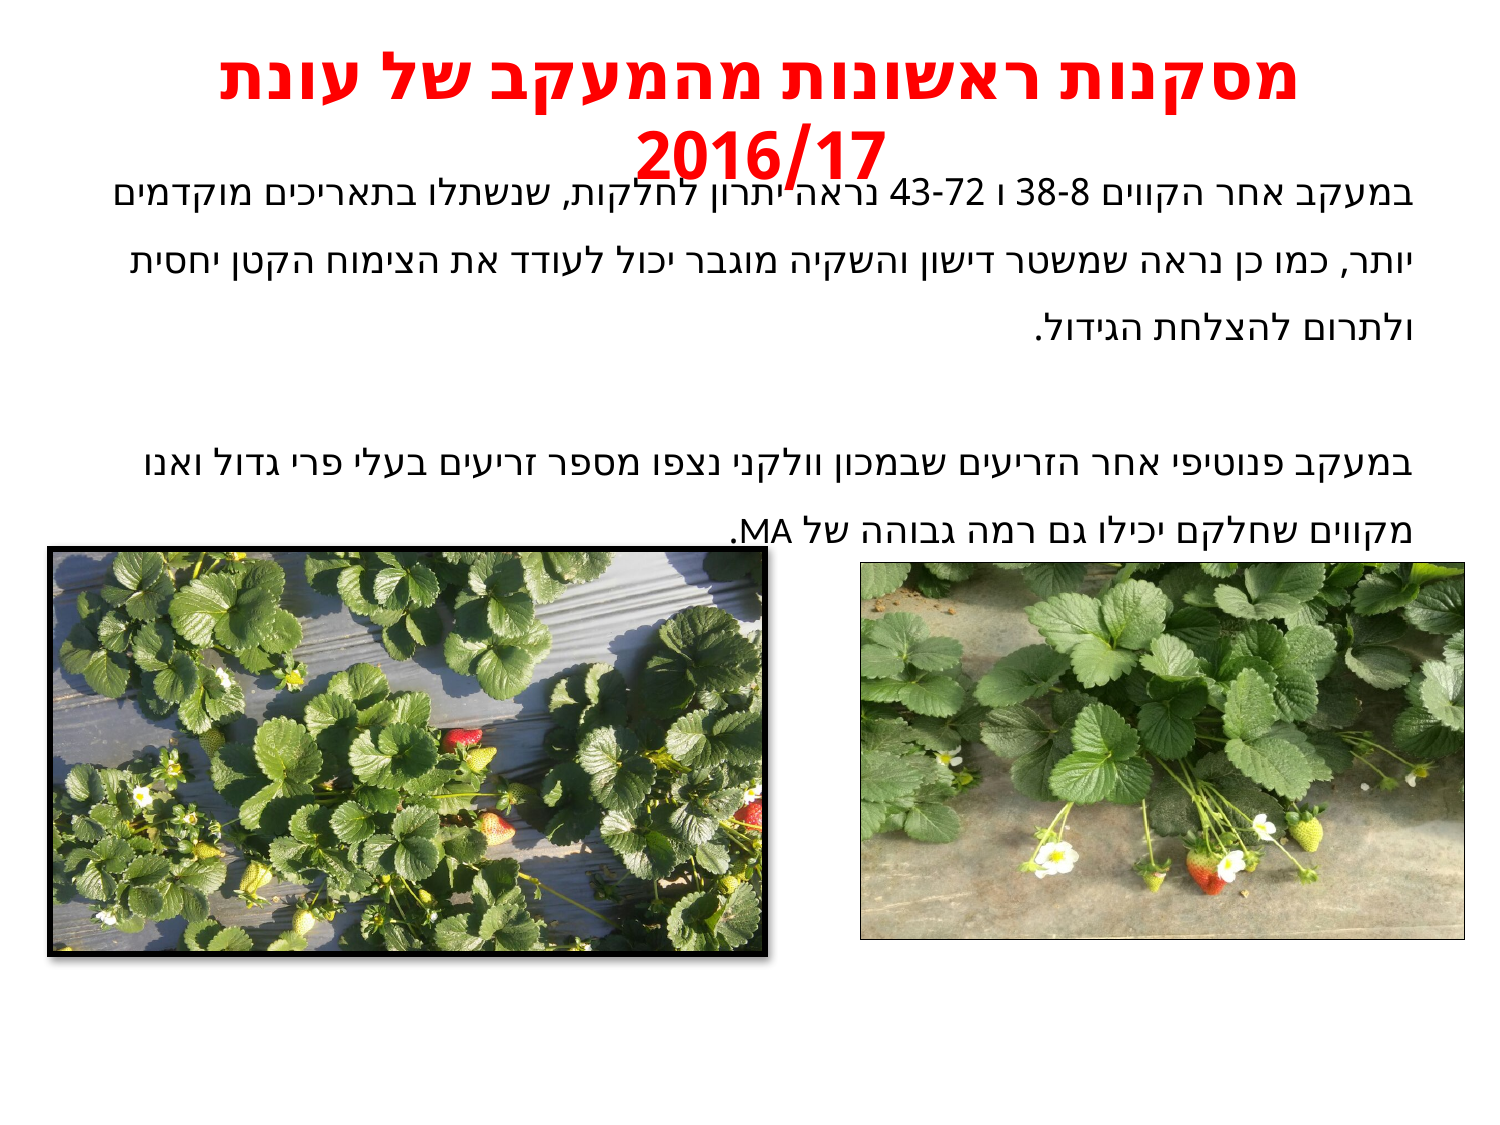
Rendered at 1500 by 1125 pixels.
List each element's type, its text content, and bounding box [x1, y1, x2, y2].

picture [860, 562, 1465, 941]
text_box מסקנות ראשונות מהמעקב של עונת 2016/17 [93, 25, 1430, 201]
title במעקב אחר הקווים 38-8 ו 43-72 נראה יתרון לחלקות, שנשתלו בתאריכים מוקדמים יותר, כמו כן נראה שמשטר דישון והשקיה מוגבר יכול לעודד את הצימוח הקטן יחסית ולתרום להצלחת הגידול. במעקב פנוטיפי אחר הזריעים שבמכון וולקני נצפו מספר זריעים בעלי פרי גדול ואנו מקווים שחלקם יכילו גם רמה גבוהה של MA. [79, 172, 1430, 525]
picture [52, 551, 762, 951]
